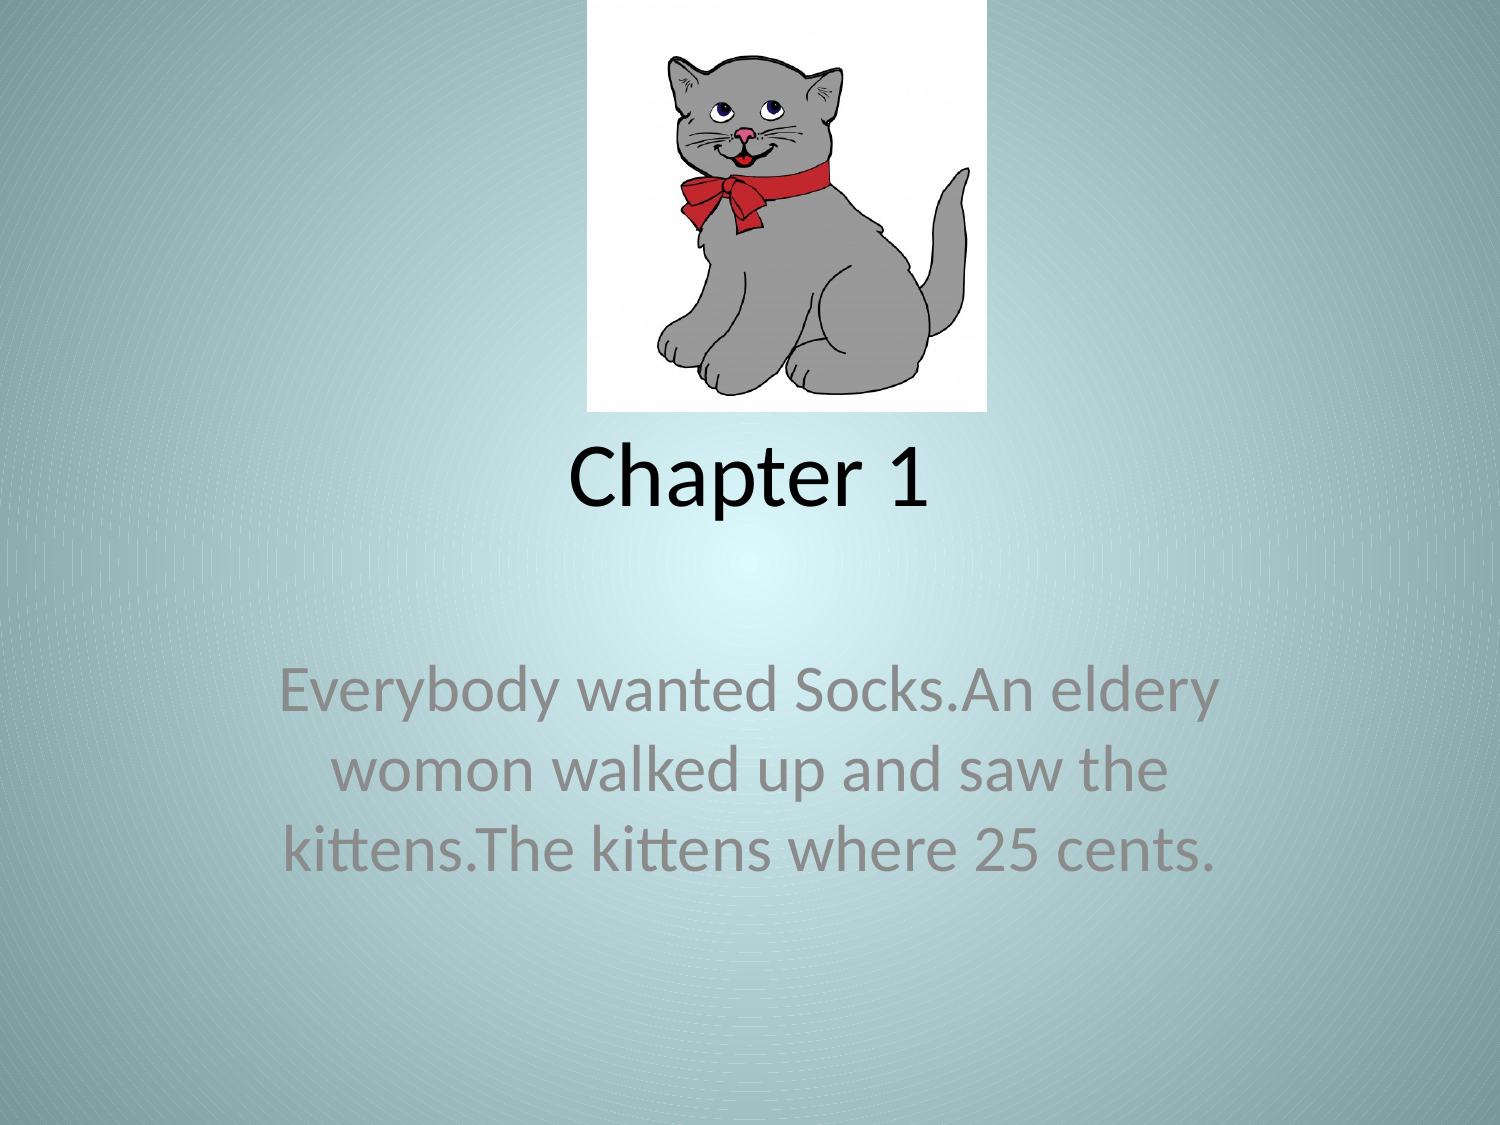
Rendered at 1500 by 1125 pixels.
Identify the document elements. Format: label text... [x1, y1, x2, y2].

picture [587, 0, 988, 412]
subtitle Everybody wanted Socks.An eldery womon walked up and saw the kittens.The kittens where 25 cents. [225, 637, 1275, 925]
title Chapter 1 [112, 349, 1388, 591]
